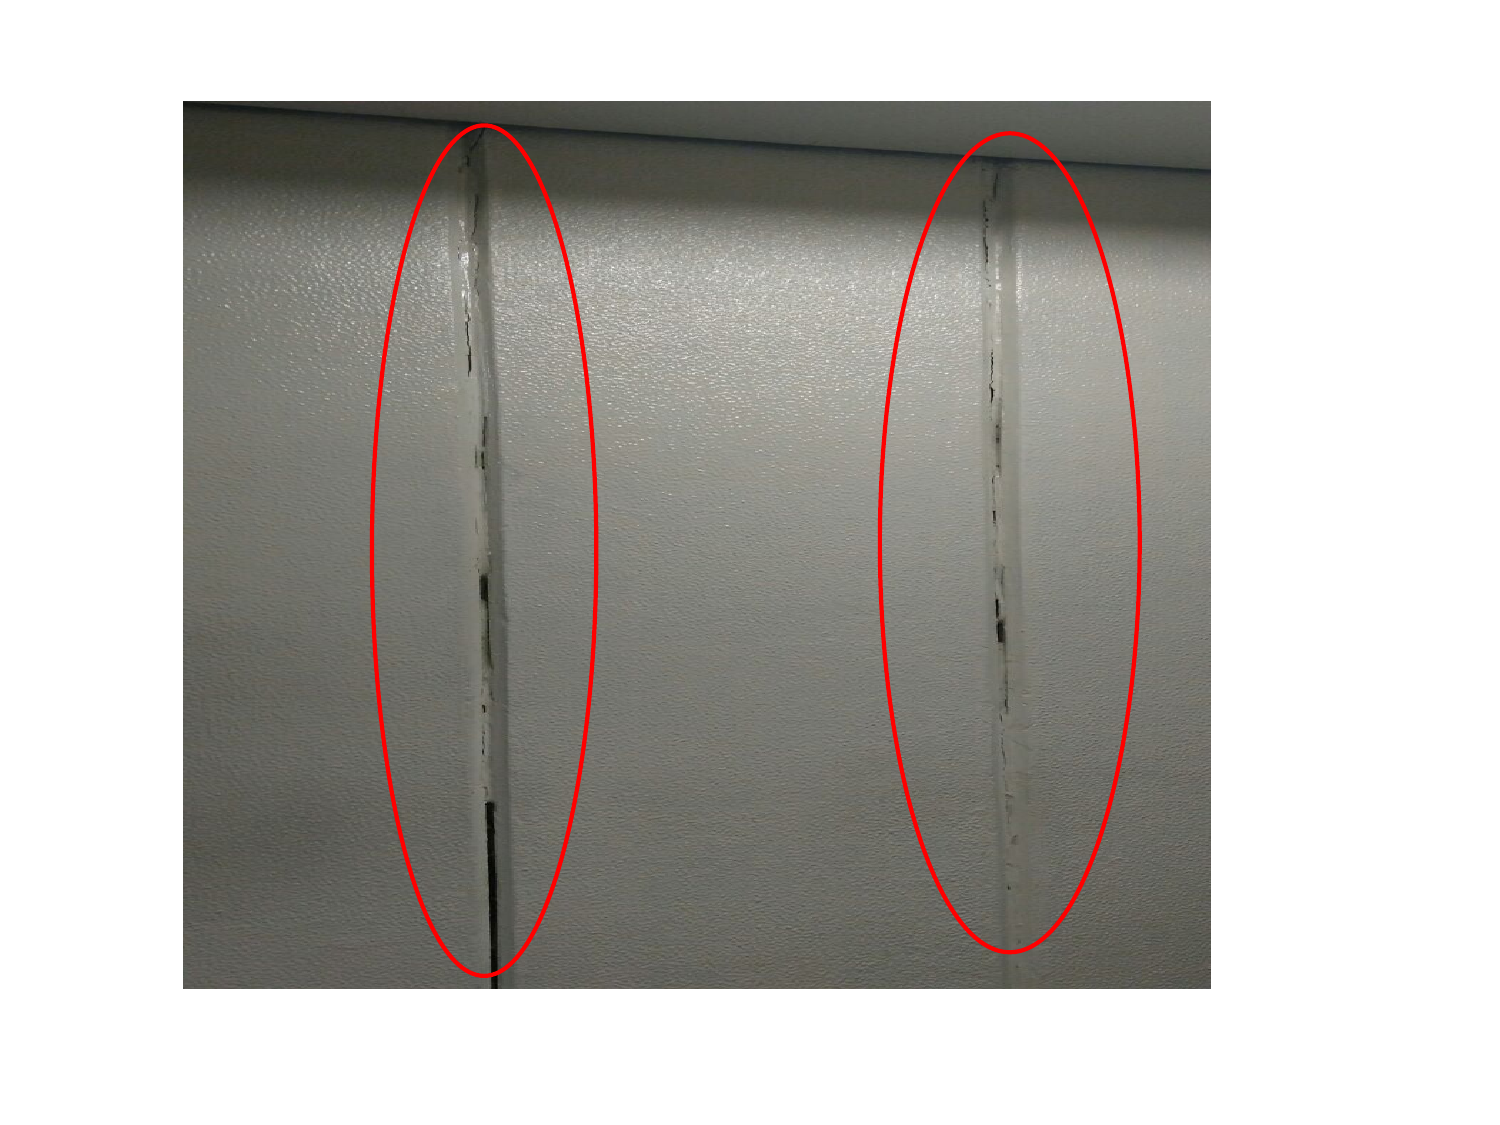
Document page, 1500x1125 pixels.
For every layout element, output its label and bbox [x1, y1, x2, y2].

picture [182, 101, 1211, 990]
